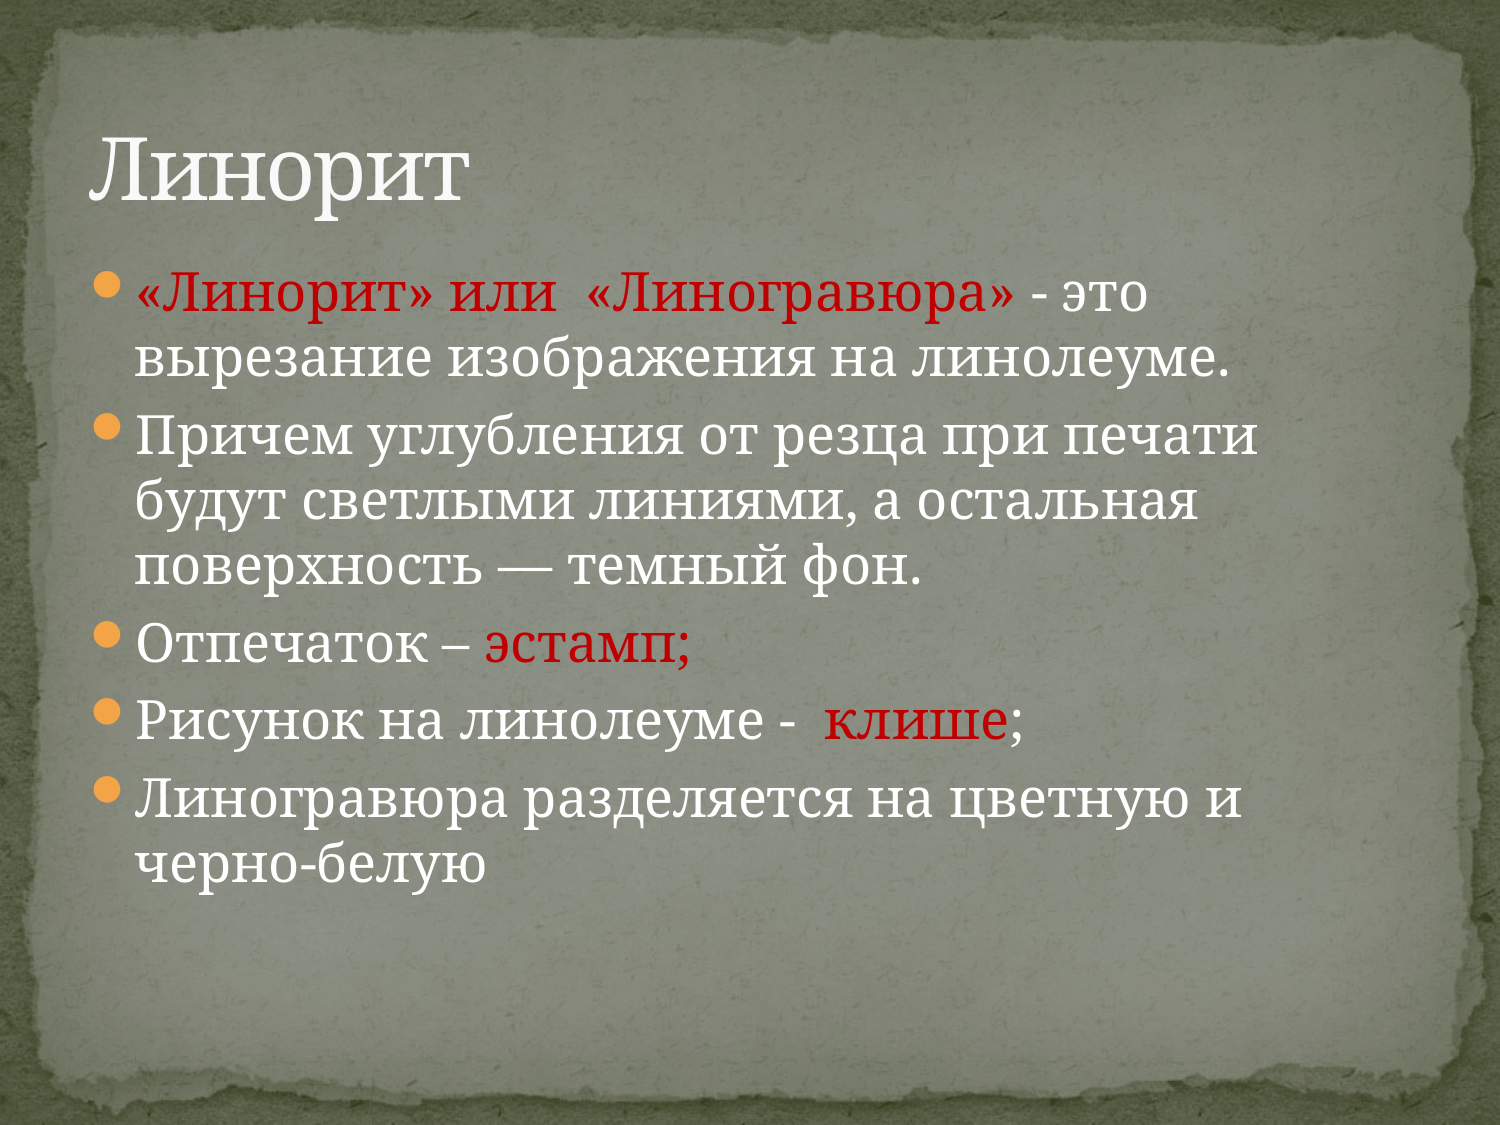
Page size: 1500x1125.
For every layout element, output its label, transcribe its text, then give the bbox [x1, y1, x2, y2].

list «Линорит» или «Линогравюра» - это вырезание изображения на линолеуме. Причем углубления от резца при печати будут светлыми линиями, а остальная поверхность — темный фон. Отпечаток – эстамп; Рисунок на линолеуме - клише; Линогравюра разделяется на цветную и черно-белую [75, 249, 1425, 1000]
title Линорит [74, 24, 1425, 225]
